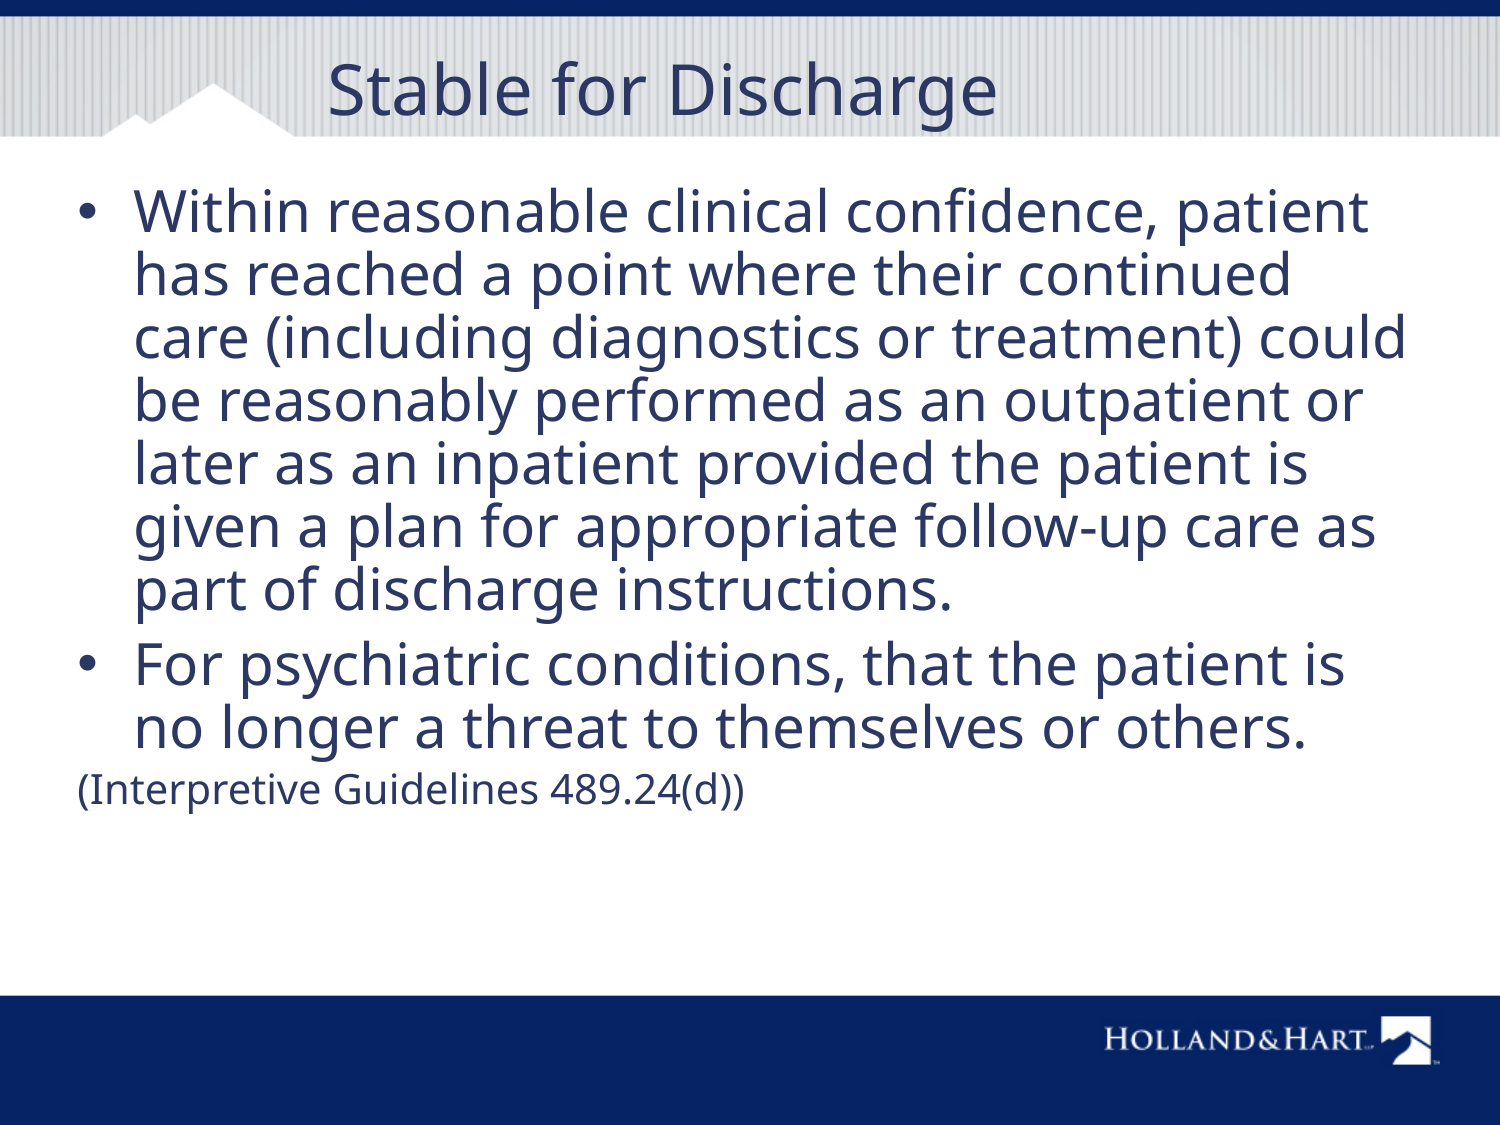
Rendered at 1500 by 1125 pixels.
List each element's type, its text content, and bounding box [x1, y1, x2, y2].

list Within reasonable clinical confidence, patient has reached a point where their continued care (including diagnostics or treatment) could be reasonably performed as an outpatient or later as an inpatient provided the patient is given a plan for appropriate follow-up care as part of discharge instructions. For psychiatric conditions, that the patient is no longer a threat to themselves or others. (Interpretive Guidelines 489.24(d)) [62, 174, 1438, 1006]
picture [0, 0, 1500, 1125]
title Stable for Discharge [312, 37, 1500, 138]
